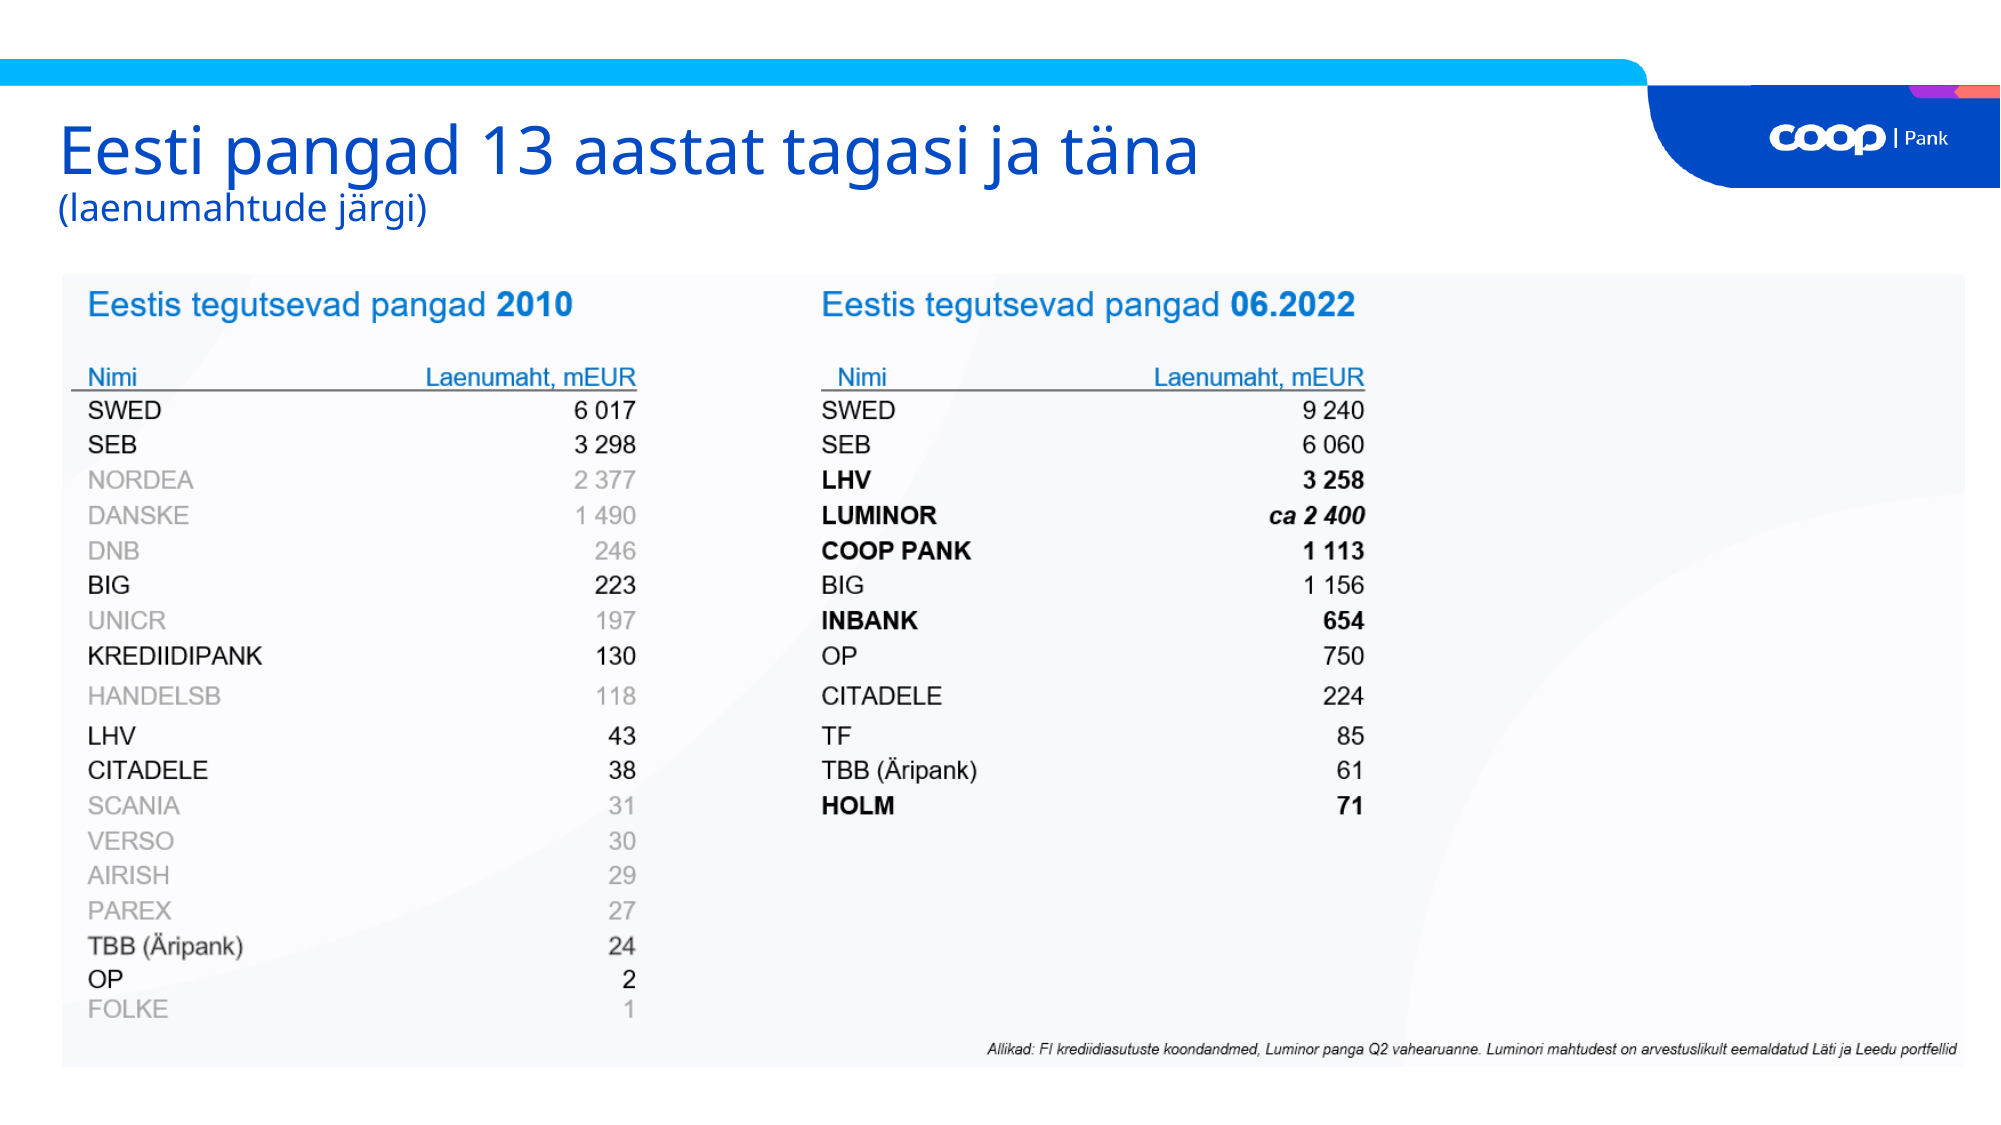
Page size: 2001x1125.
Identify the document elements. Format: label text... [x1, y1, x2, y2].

title Eesti pangad 13 aastat tagasi ja täna (laenumahtude järgi) [43, 103, 1769, 243]
picture [62, 274, 1965, 1067]
